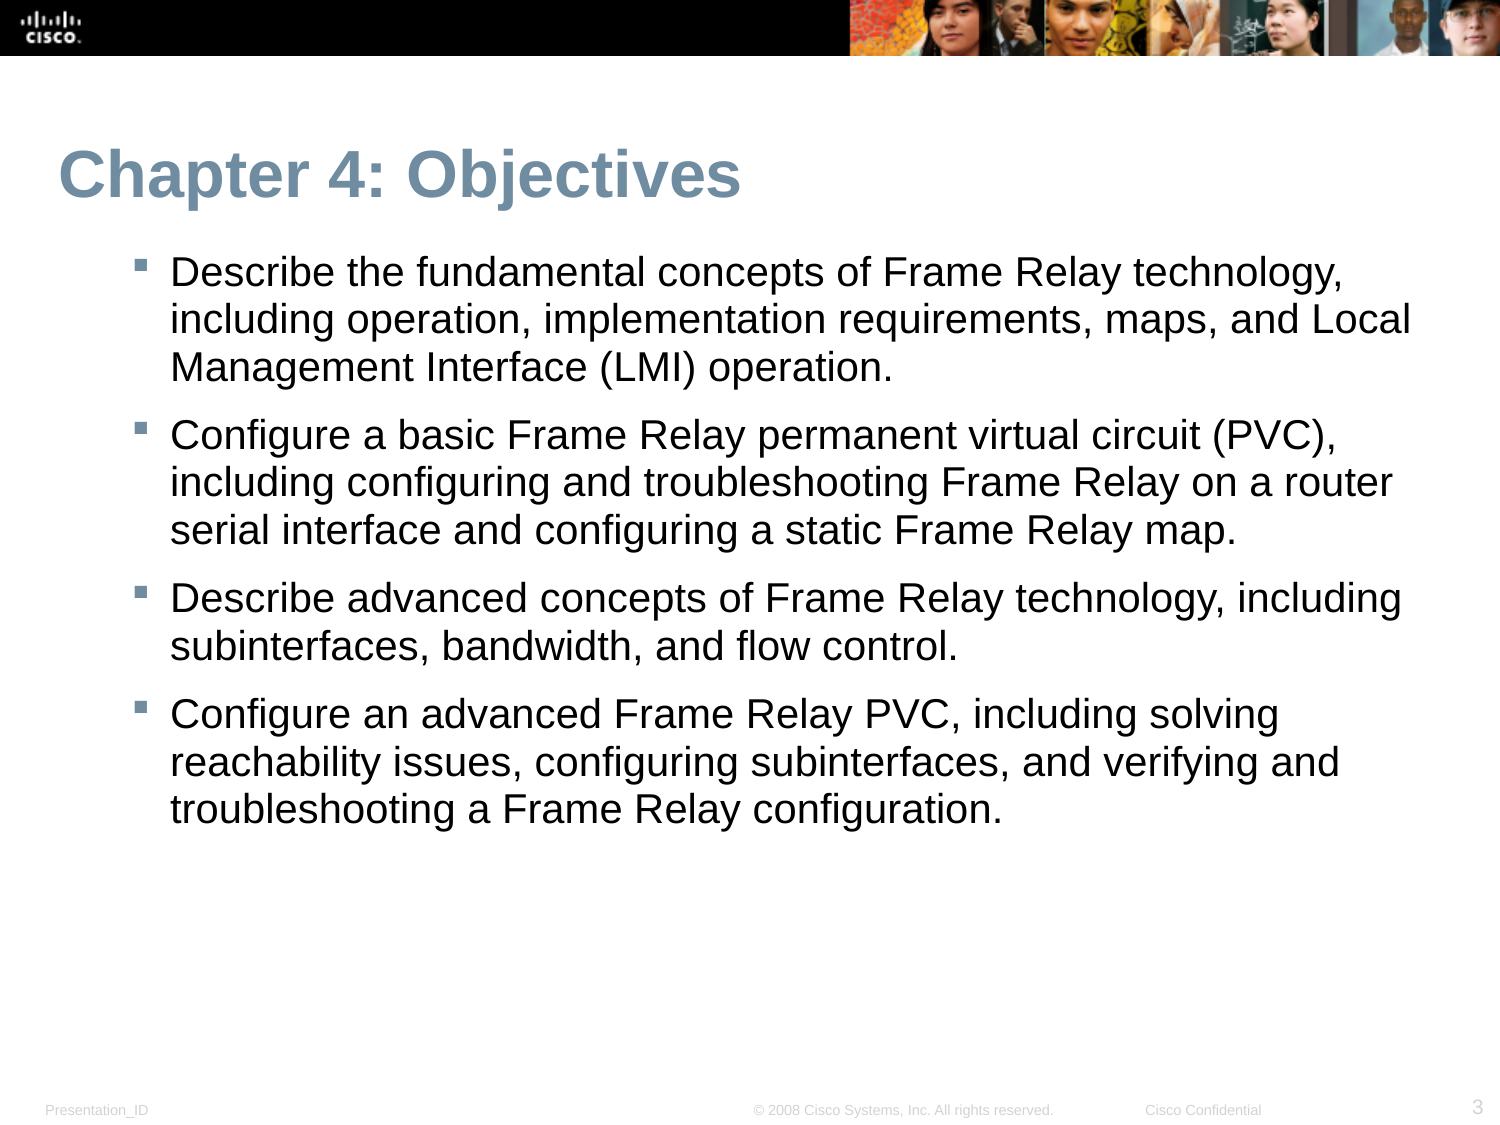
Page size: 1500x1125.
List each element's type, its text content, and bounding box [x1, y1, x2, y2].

list Describe the fundamental concepts of Frame Relay technology, including operation, implementation requirements, maps, and Local Management Interface (LMI) operation. Configure a basic Frame Relay permanent virtual circuit (PVC), including configuring and troubleshooting Frame Relay on a router serial interface and configuring a static Frame Relay map. Describe advanced concepts of Frame Relay technology, including subinterfaces, bandwidth, and flow control. Configure an advanced Frame Relay PVC, including solving reachability issues, configuring subinterfaces, and verifying and troubleshooting a Frame Relay configuration. [117, 241, 1453, 970]
picture [0, 0, 1500, 56]
title Chapter 4: Objectives [44, 80, 1382, 219]
